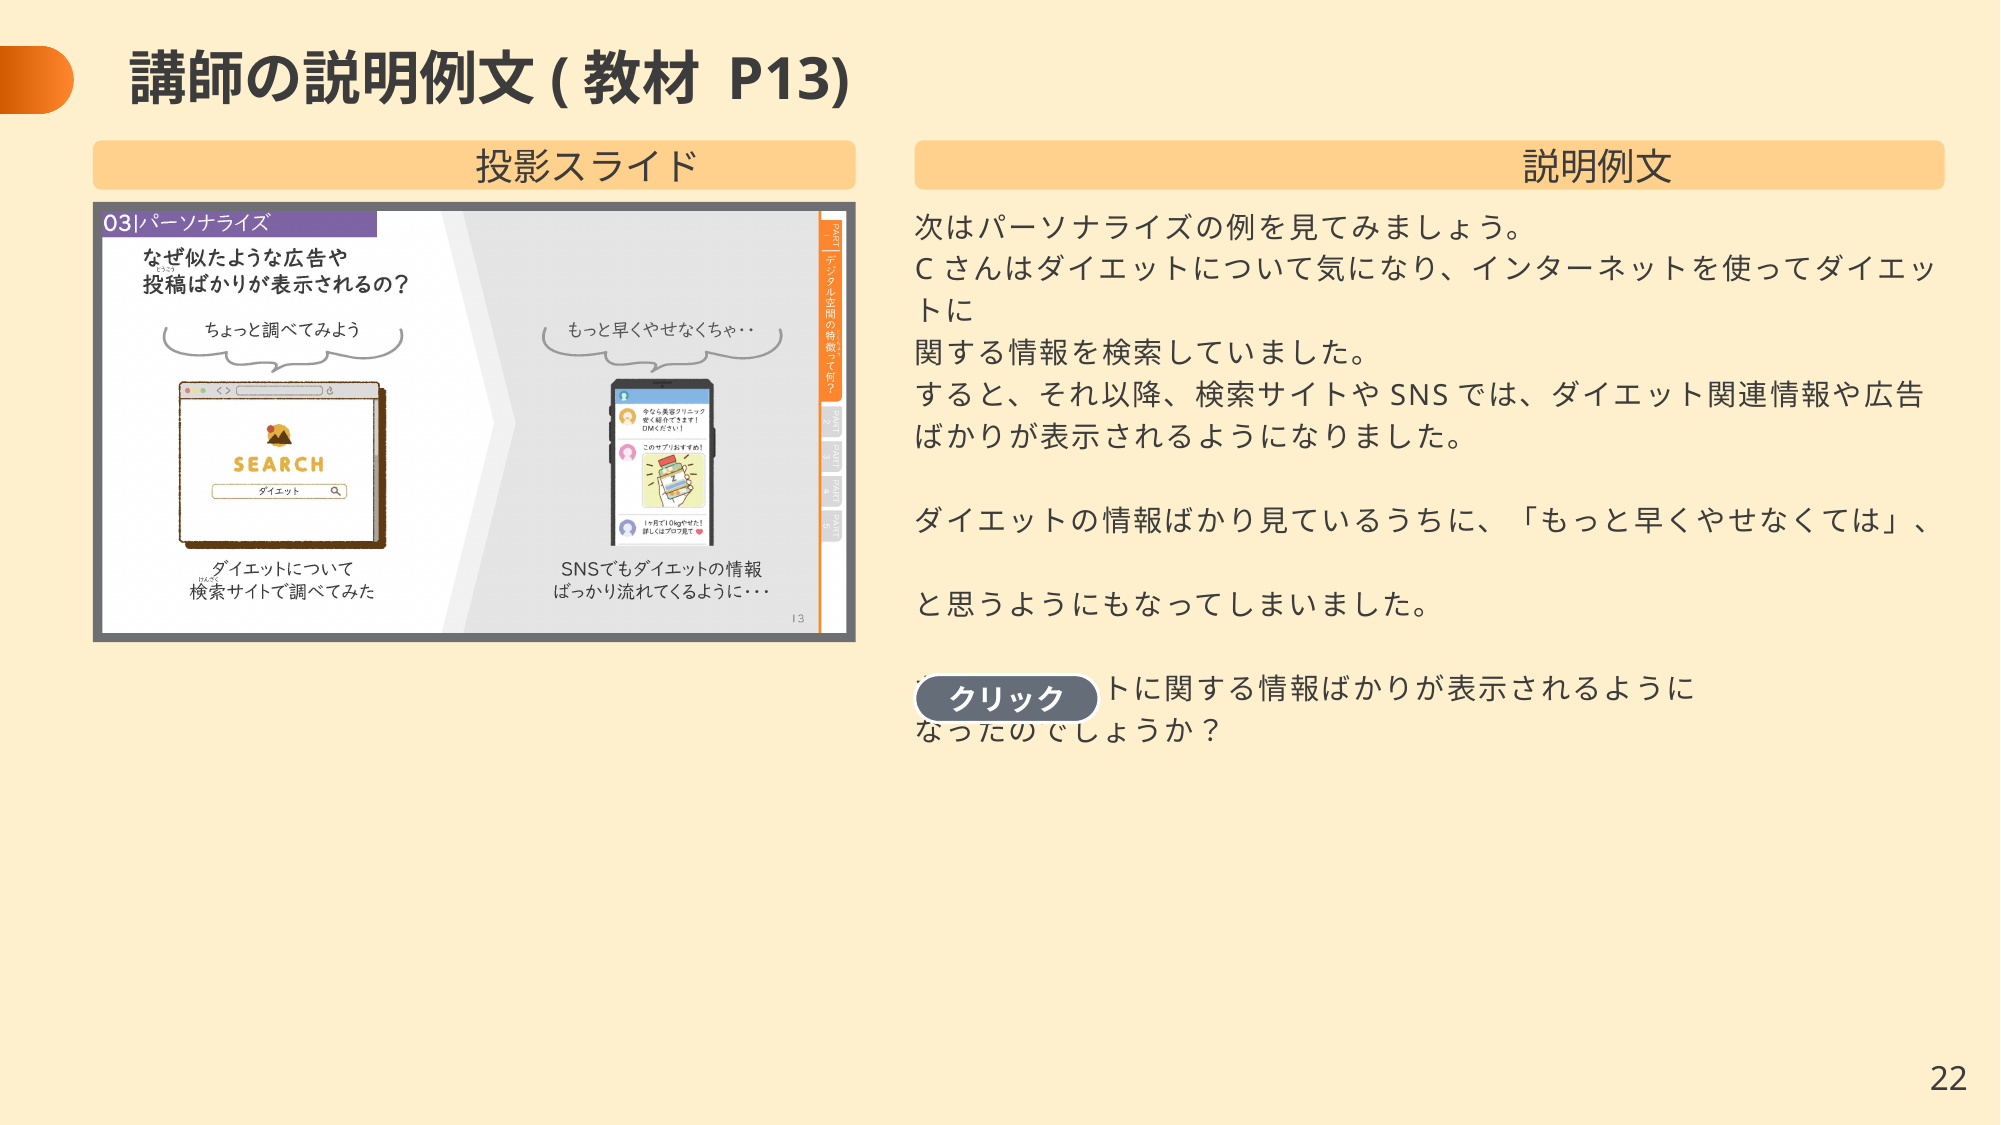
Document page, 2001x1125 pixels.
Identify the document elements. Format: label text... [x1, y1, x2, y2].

picture [102, 211, 847, 633]
text_box 説明例文 [913, 139, 1946, 191]
slide_number 21 [1884, 1065, 1968, 1096]
text_box クリック [913, 673, 1101, 724]
title 講師の説明例文(教材 P13) [92, 49, 1908, 111]
text_box [92, 201, 857, 643]
text_box 投影スライド [91, 139, 857, 191]
text_box 次はパーソナライズの例を見てみましょう。 Cさんはダイエットについて気になり、インターネットを使ってダイエットに 関する情報を検索していました。 すると、それ以降、検索サイトやSNSでは、ダイエット関連情報や広告 ばかりが表示されるようになりました。 ダイエットの情報ばかり見ているうちに、「もっと早くやせなくては」、 と思うようにもなってしまいました。 なぜダイエットに関する情報ばかりが表示されるように なったのでしょうか？ [914, 201, 1945, 747]
